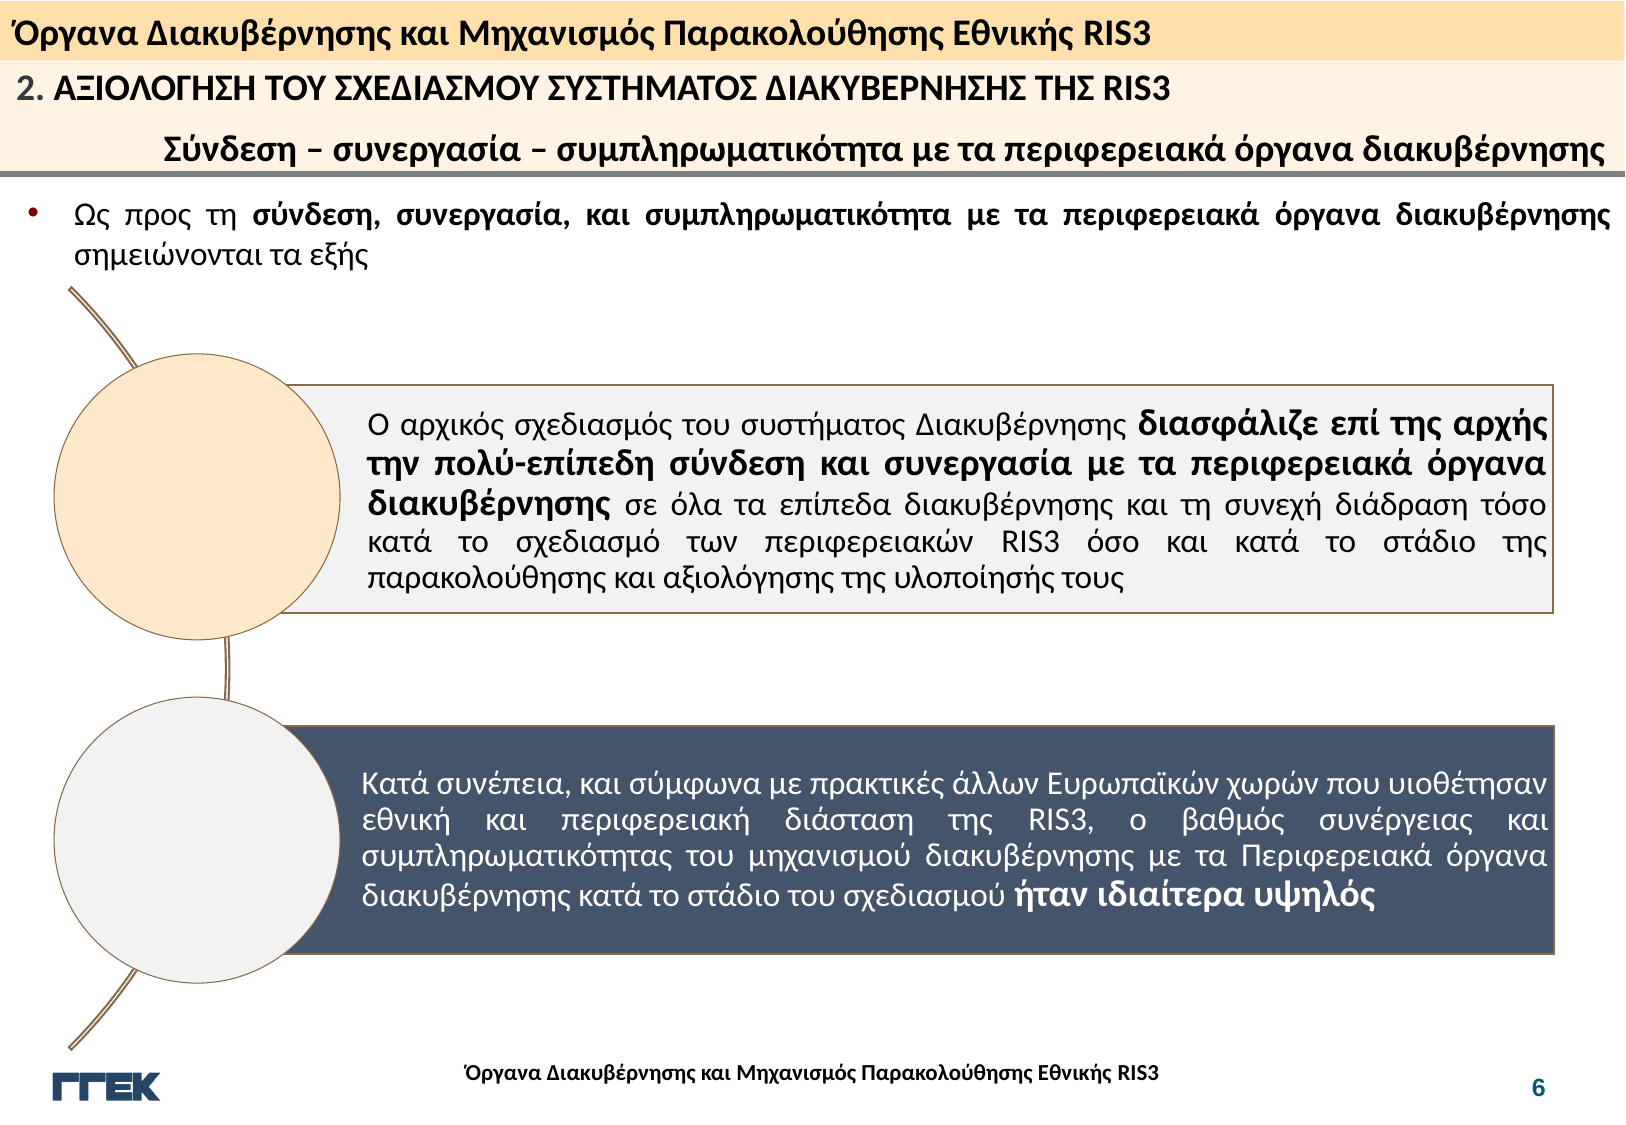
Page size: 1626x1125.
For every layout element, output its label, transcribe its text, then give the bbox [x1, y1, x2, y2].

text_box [12, 268, 1597, 1069]
text_box 2. ΑΞΙΟΛΟΓΗΣΗ ΤΟΥ ΣΧΕΔΙΑΣΜΟΥ ΣΥΣΤΗΜΑΤΟΣ ΔΙΑΚΥΒΕΡΝΗΣΗΣ ΤΗΣ RIS3 [1, 55, 1208, 116]
picture [52, 1072, 161, 1101]
text_box Ως προς τη σύνδεση, συνεργασία, και συμπληρωματικότητα με τα περιφερειακά όργανα διακυβέρνησης σημειώνονται τα εξής [12, 184, 1625, 280]
text_box Σύνδεση – συνεργασία – συμπληρωματικότητα με τα περιφερειακά όργανα διακυβέρνησης [149, 116, 1625, 177]
